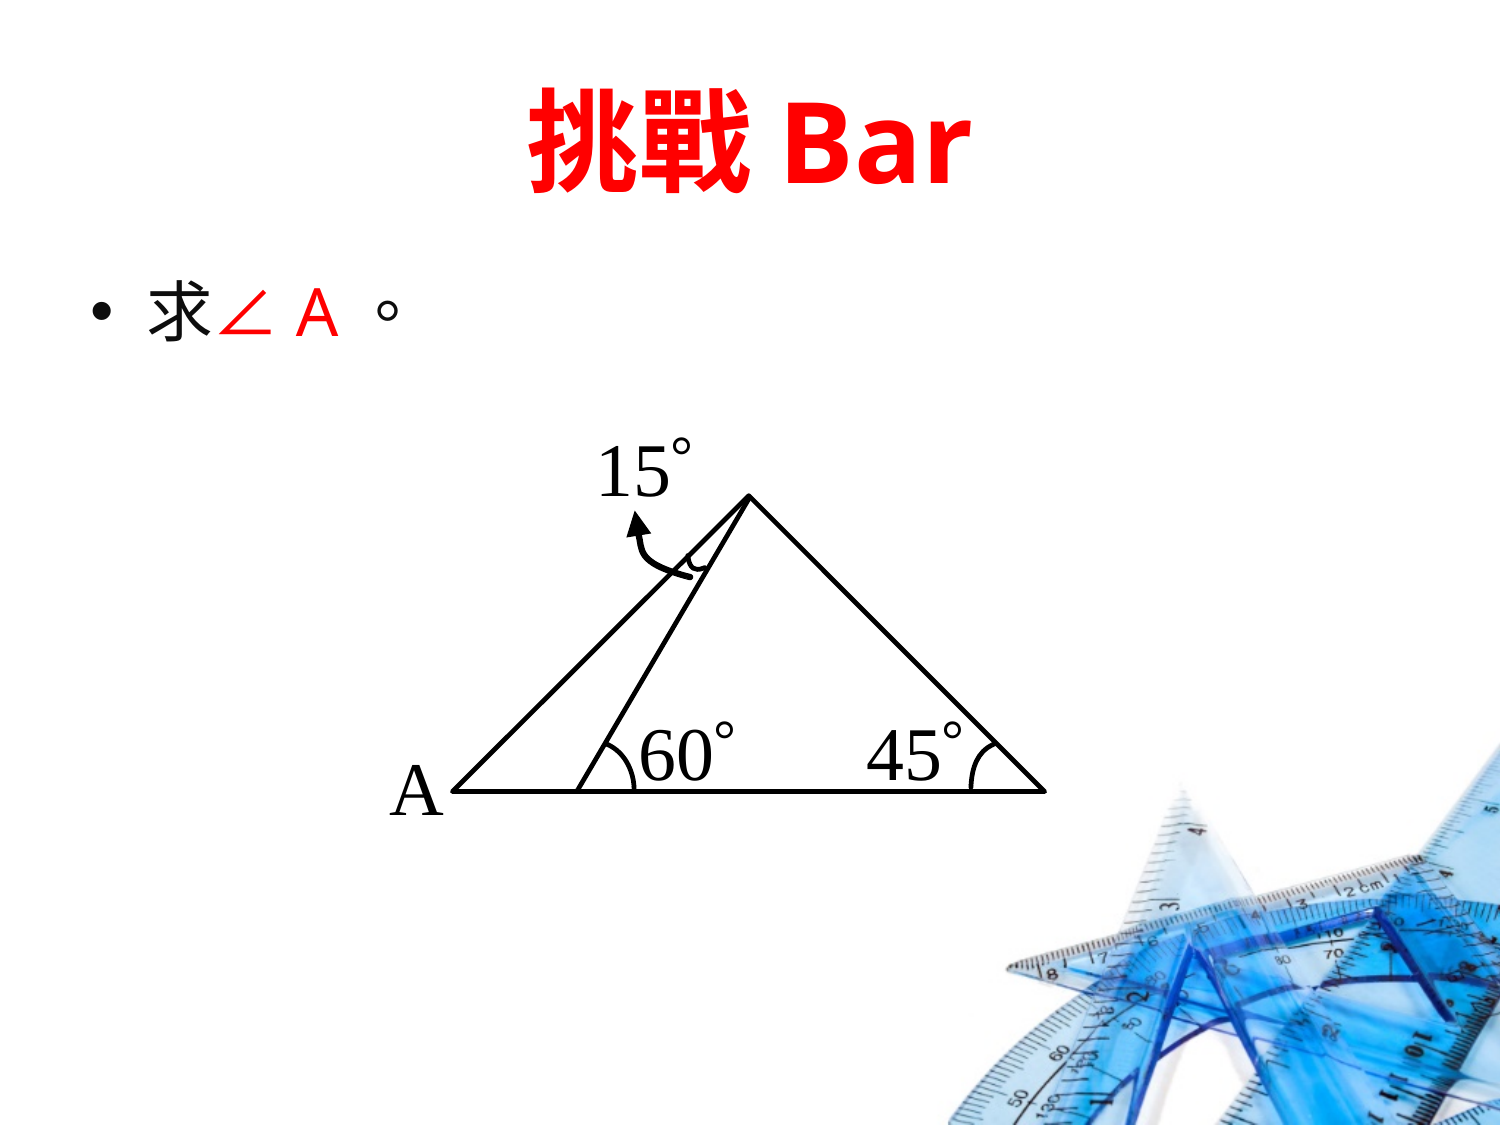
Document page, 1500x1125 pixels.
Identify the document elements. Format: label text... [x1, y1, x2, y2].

list 求∠A。 [75, 262, 1418, 469]
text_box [386, 421, 1055, 835]
title 挑戰Bar [75, 45, 1425, 233]
picture [0, 1, 1500, 1125]
